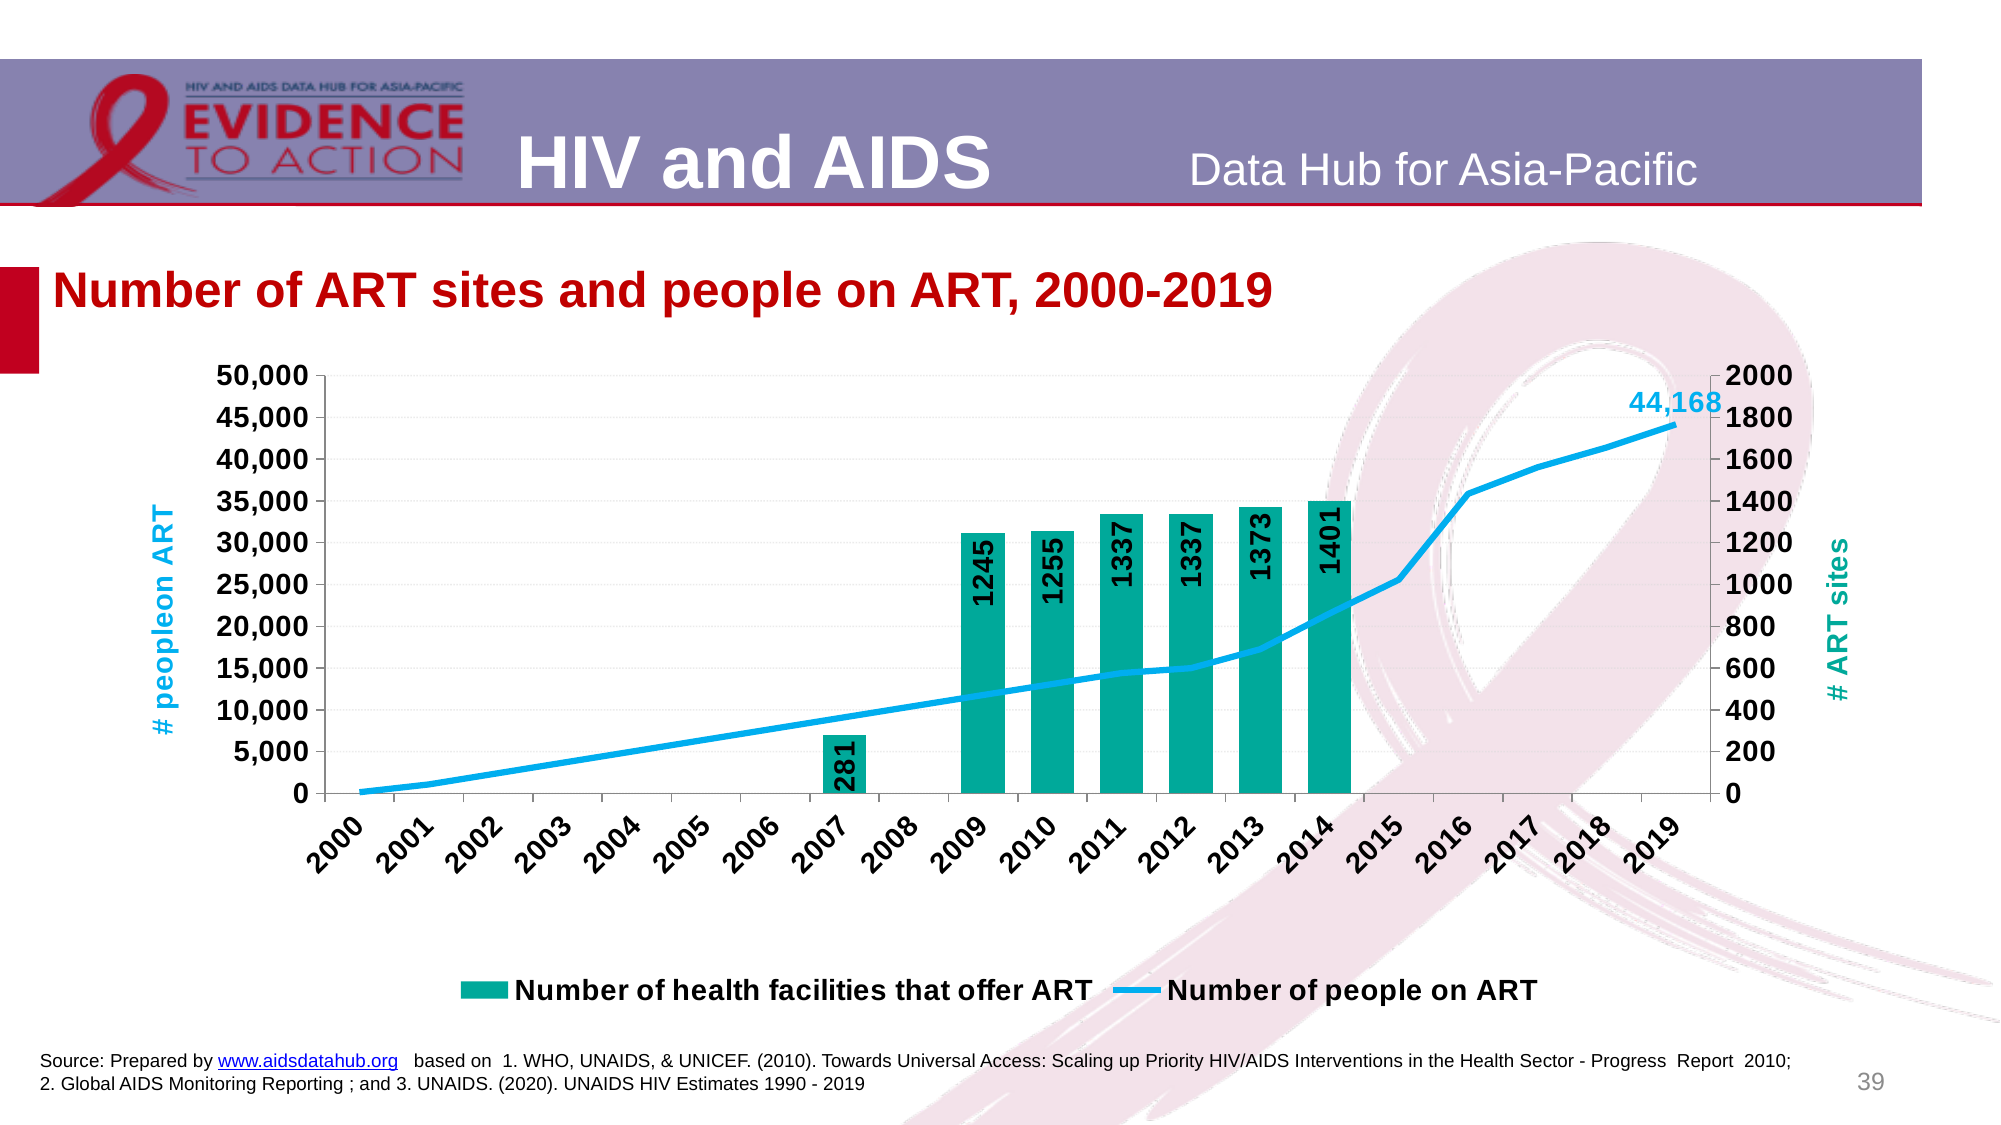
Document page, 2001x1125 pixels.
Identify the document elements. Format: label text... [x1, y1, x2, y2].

text_box Source: Prepared by www.aidsdatahub.org based on 1. WHO, UNAIDS, & UNICEF. (2010). Towards Universal Access: Scaling up Priority HIV/AIDS Interventions in the Health Sector - Progress Report 2010; 2. Global AIDS Monitoring Reporting ; and 3. UNAIDS. (2020). UNAIDS HIV Estimates 1990 - 2019 [24, 1041, 1825, 1102]
slide_number 39 [1781, 1042, 1900, 1103]
picture [11, 74, 469, 207]
chart [137, 349, 1863, 1013]
picture [706, 181, 2000, 1125]
title Number of ART sites and people on ART, 2000-2019 [37, 249, 1485, 333]
